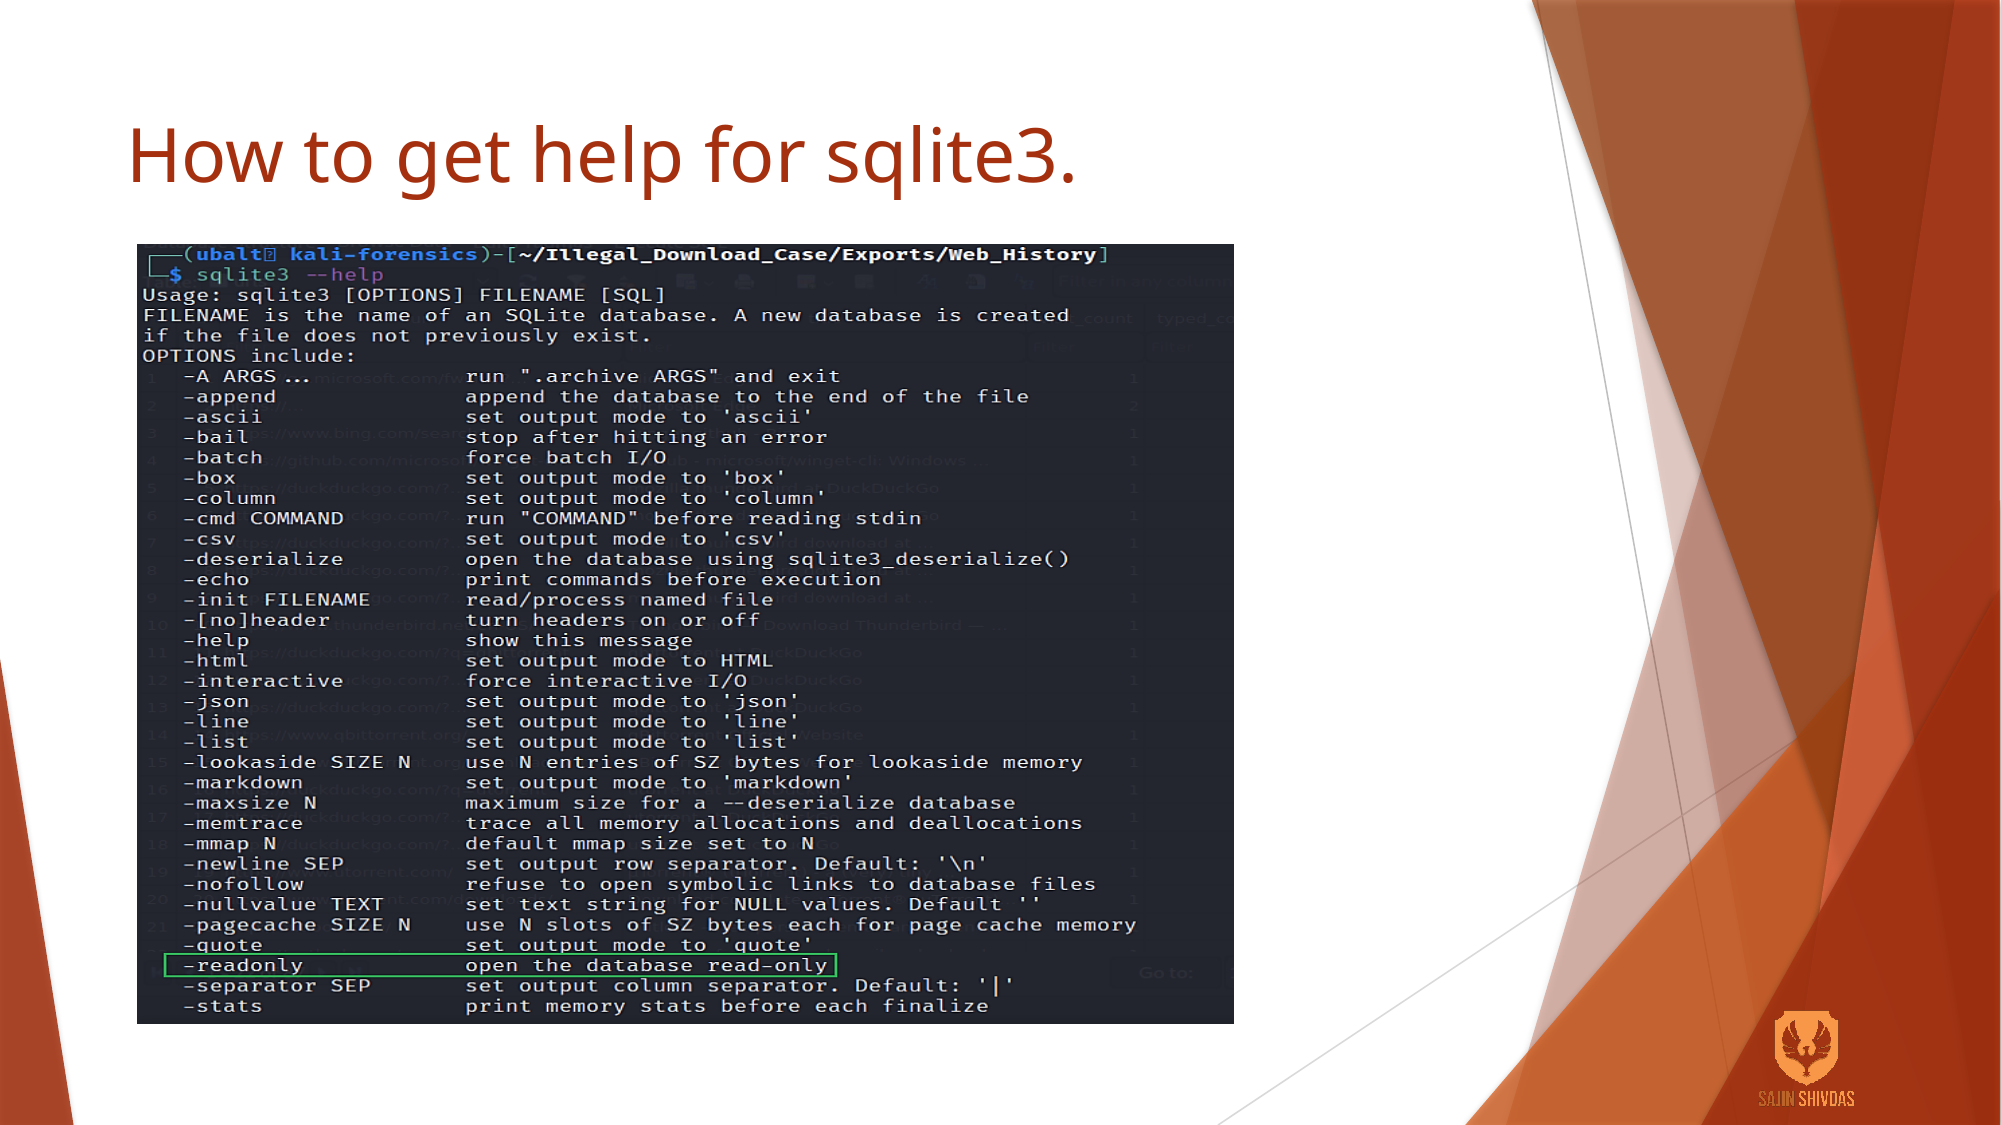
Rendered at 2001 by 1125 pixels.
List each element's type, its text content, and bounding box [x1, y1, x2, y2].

picture [1752, 1004, 1863, 1115]
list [136, 243, 1235, 1025]
title How to get help for sqlite3. [111, 99, 1522, 317]
